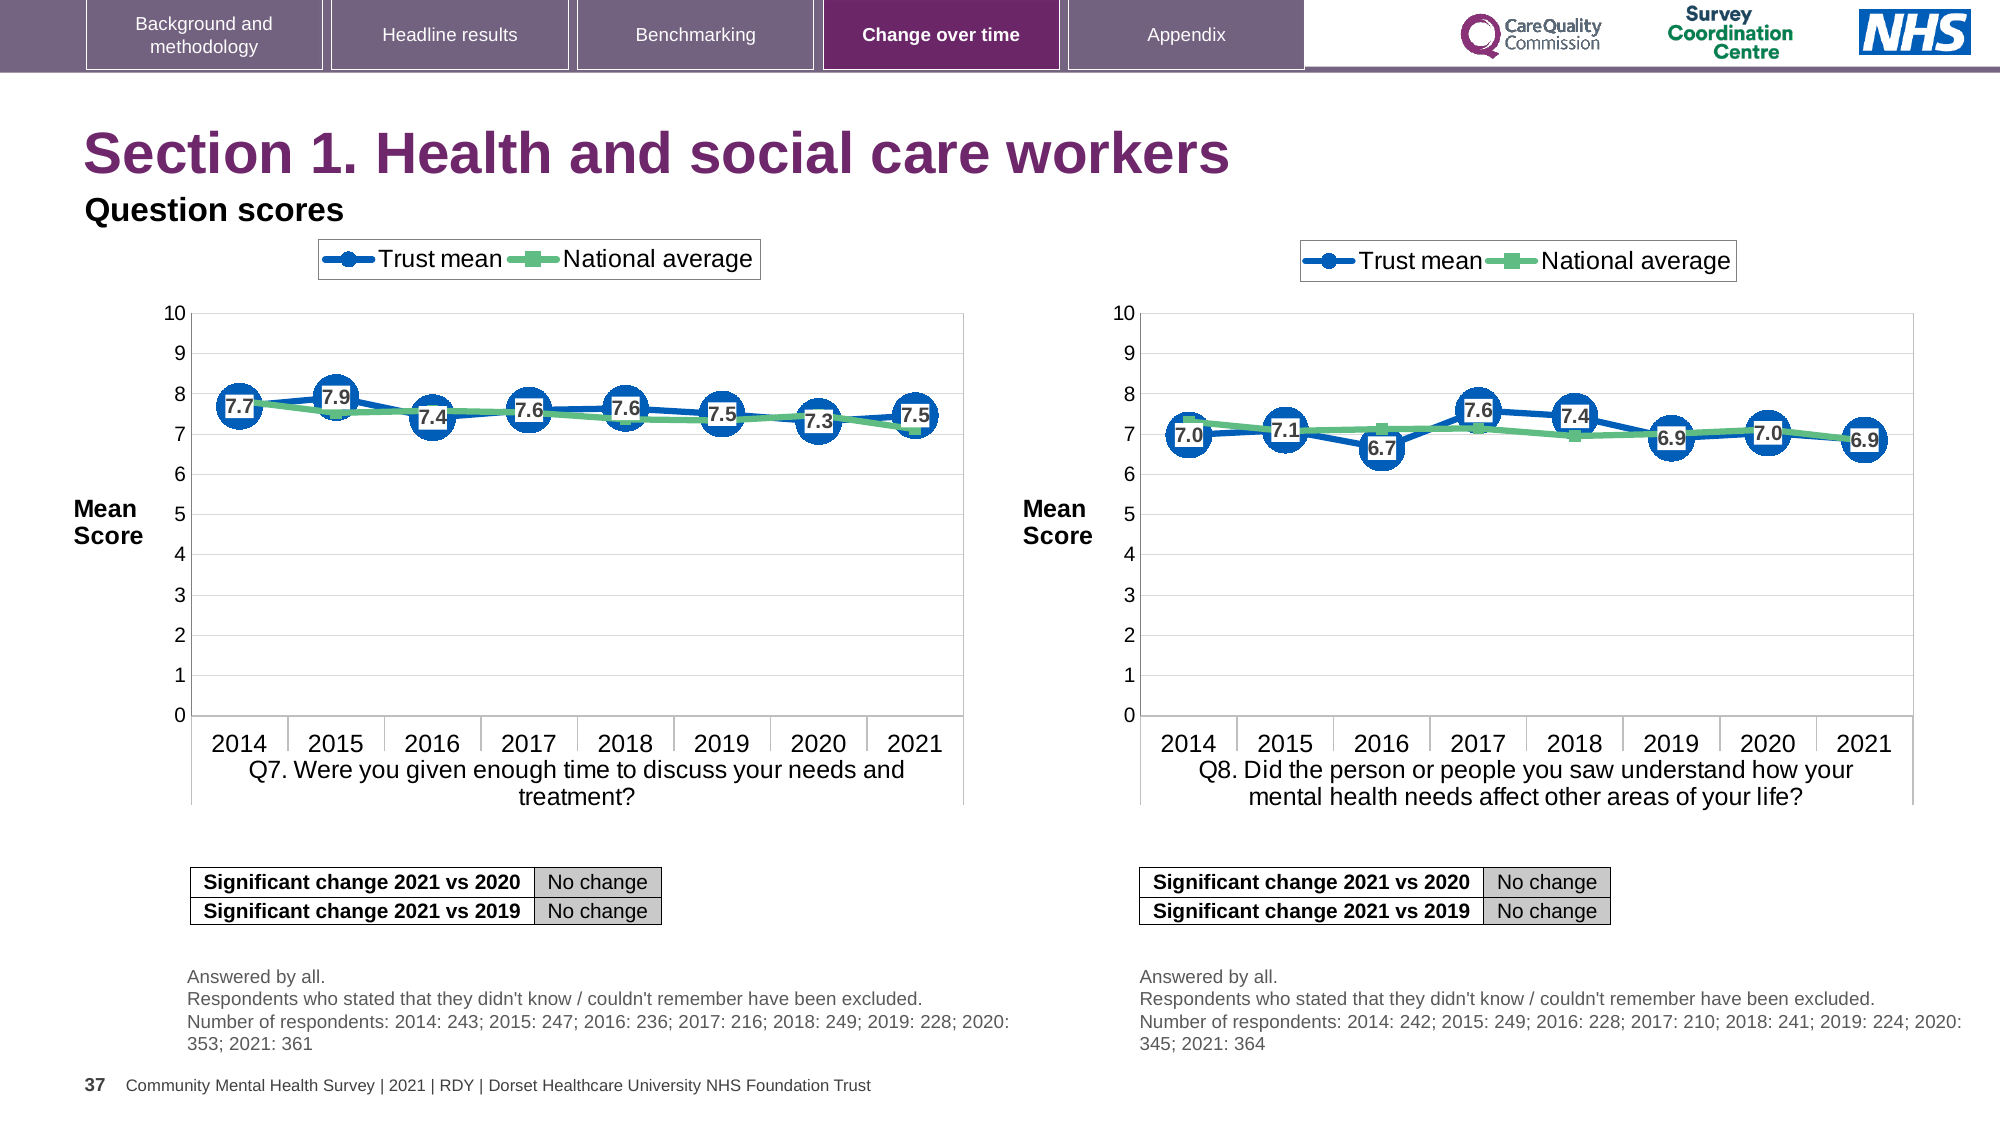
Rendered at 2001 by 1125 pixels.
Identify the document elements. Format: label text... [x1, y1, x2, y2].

text_box 37 [84, 1065, 122, 1125]
table_cell Significant change 2021 vs 2019 [1140, 898, 1483, 924]
picture [1460, 13, 1602, 59]
picture [1666, 3, 1794, 61]
table_header Significant change 2021 vs 2020 [191, 868, 534, 897]
text_box Answered by all. Respondents who stated that they didn't know / couldn't remember have been excluded. Number of respondents: 2014: 242; 2015: 249; 2016: 228; 2017: 210; 2018: 241; 2019: 224; 2020: 345; 2021: 364 [1124, 957, 2000, 1085]
chart [68, 237, 966, 858]
chart [1018, 237, 1916, 858]
table_header No change [1484, 868, 1610, 897]
text_box Question scores [84, 185, 1864, 229]
title Section 1. Health and social care workers [68, 100, 1942, 209]
table_header No change [535, 868, 661, 897]
table_cell Significant change 2021 vs 2019 [191, 898, 534, 924]
table_cell No change [1484, 898, 1610, 924]
table_cell No change [535, 898, 661, 924]
text_box Answered by all. Respondents who stated that they didn't know / couldn't remember have been excluded. Number of respondents: 2014: 243; 2015: 247; 2016: 236; 2017: 216; 2018: 249; 2019: 228; 2020: 353; 2021: 361 [172, 957, 1036, 1085]
table_header Significant change 2021 vs 2020 [1140, 868, 1483, 897]
picture [1859, 9, 1971, 55]
